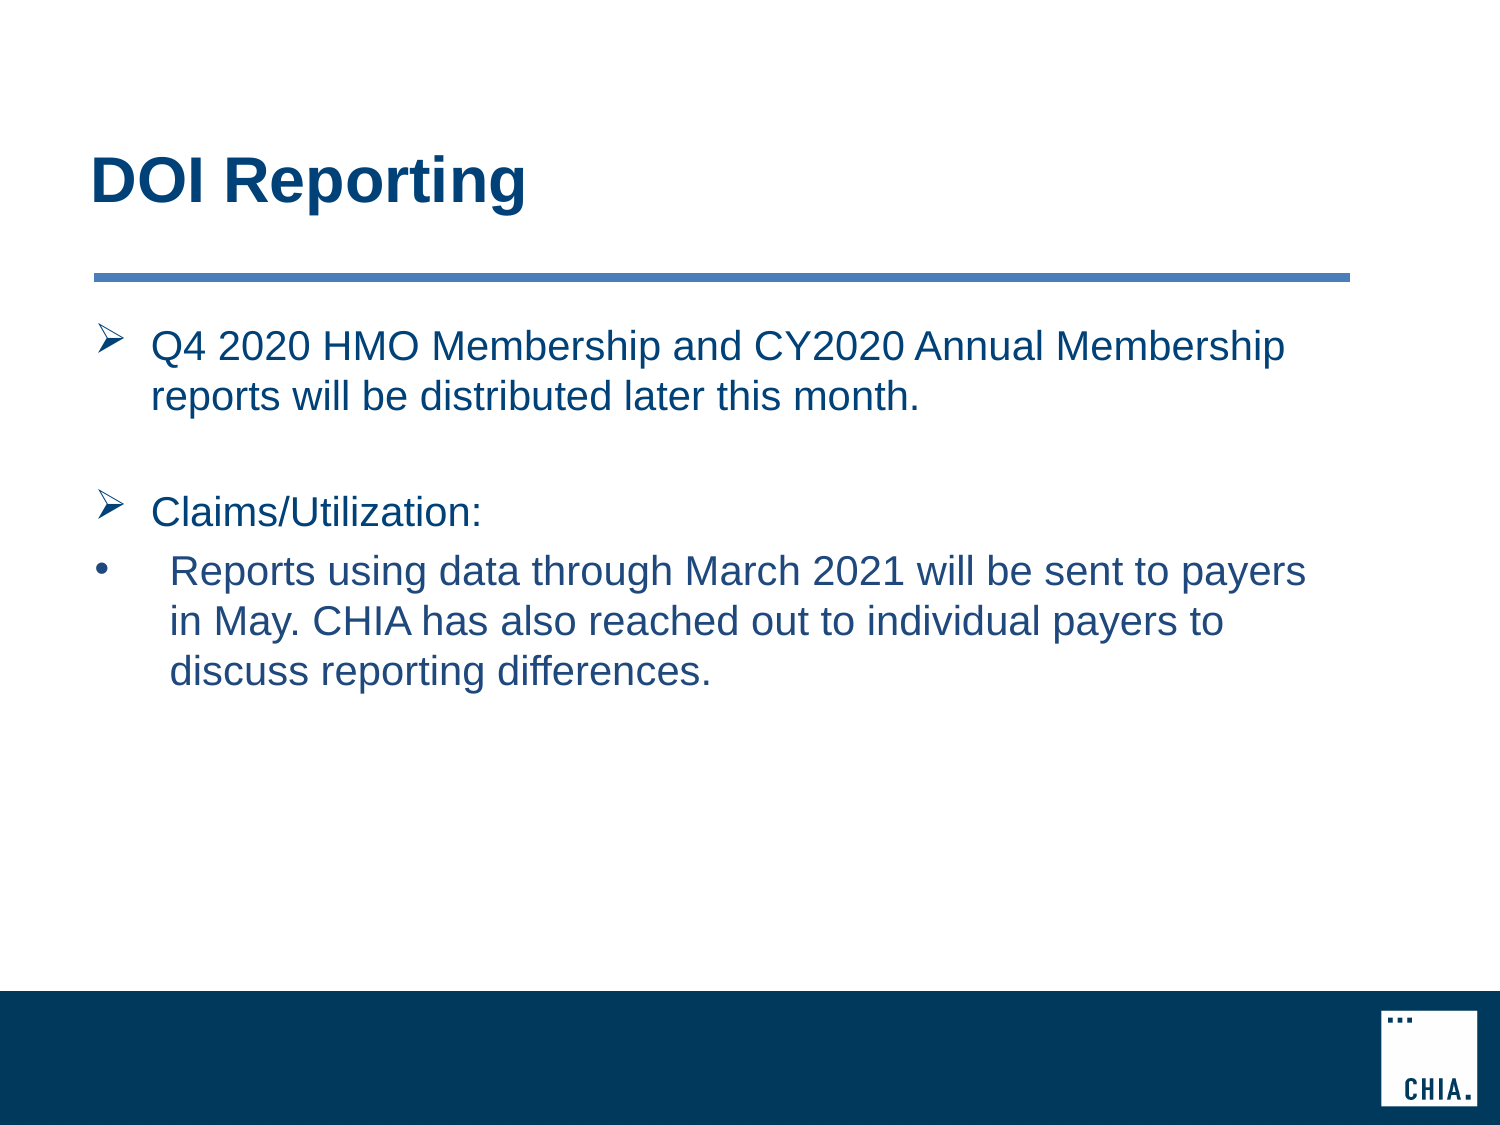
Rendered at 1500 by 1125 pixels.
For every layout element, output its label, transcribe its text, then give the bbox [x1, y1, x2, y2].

picture [0, 991, 1500, 1125]
title DOI Reporting [75, 93, 1351, 261]
subtitle Q4 2020 HMO Membership and CY2020 Annual Membership reports will be distributed later this month. Claims/Utilization: Reports using data through March 2021 will be sent to payers in May. CHIA has also reached out to individual payers to discuss reporting differences. [79, 310, 1353, 987]
